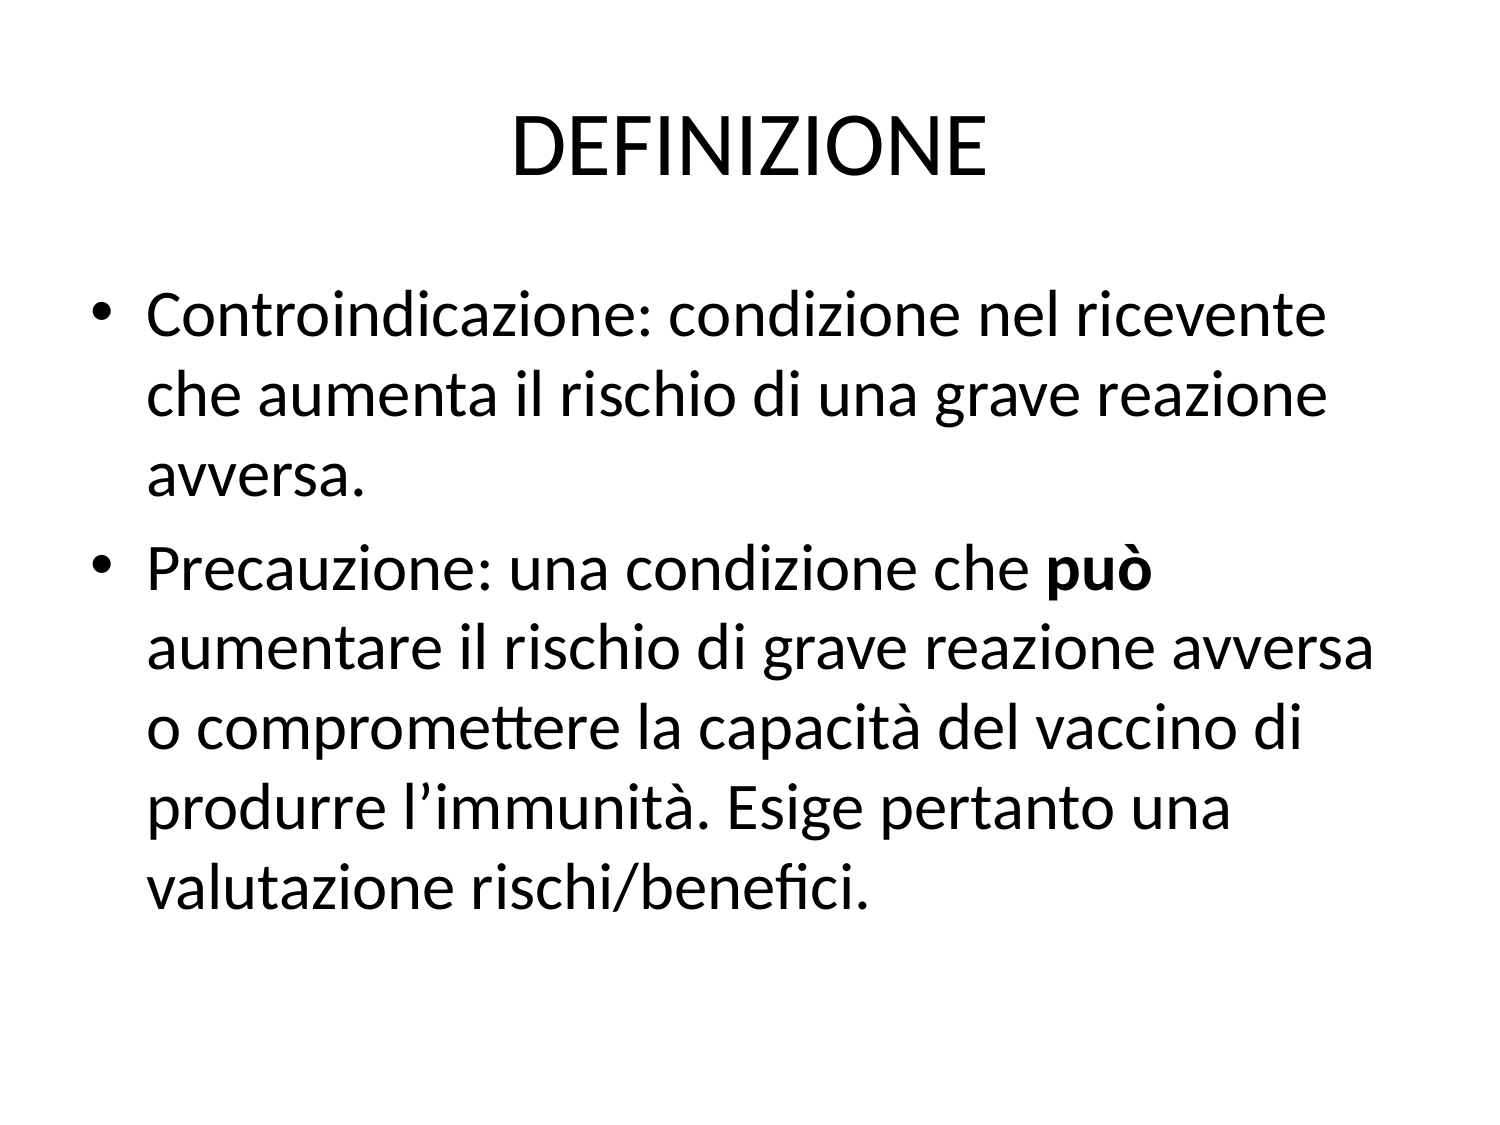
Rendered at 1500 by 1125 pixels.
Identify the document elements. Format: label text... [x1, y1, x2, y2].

list Controindicazione: condizione nel ricevente che aumenta il rischio di una grave reazione avversa. Precauzione: una condizione che può aumentare il rischio di grave reazione avversa o compromettere la capacità del vaccino di produrre l’immunità. Esige pertanto una valutazione rischi/benefici. [75, 262, 1425, 1005]
title DEFINIZIONE [75, 45, 1425, 233]
